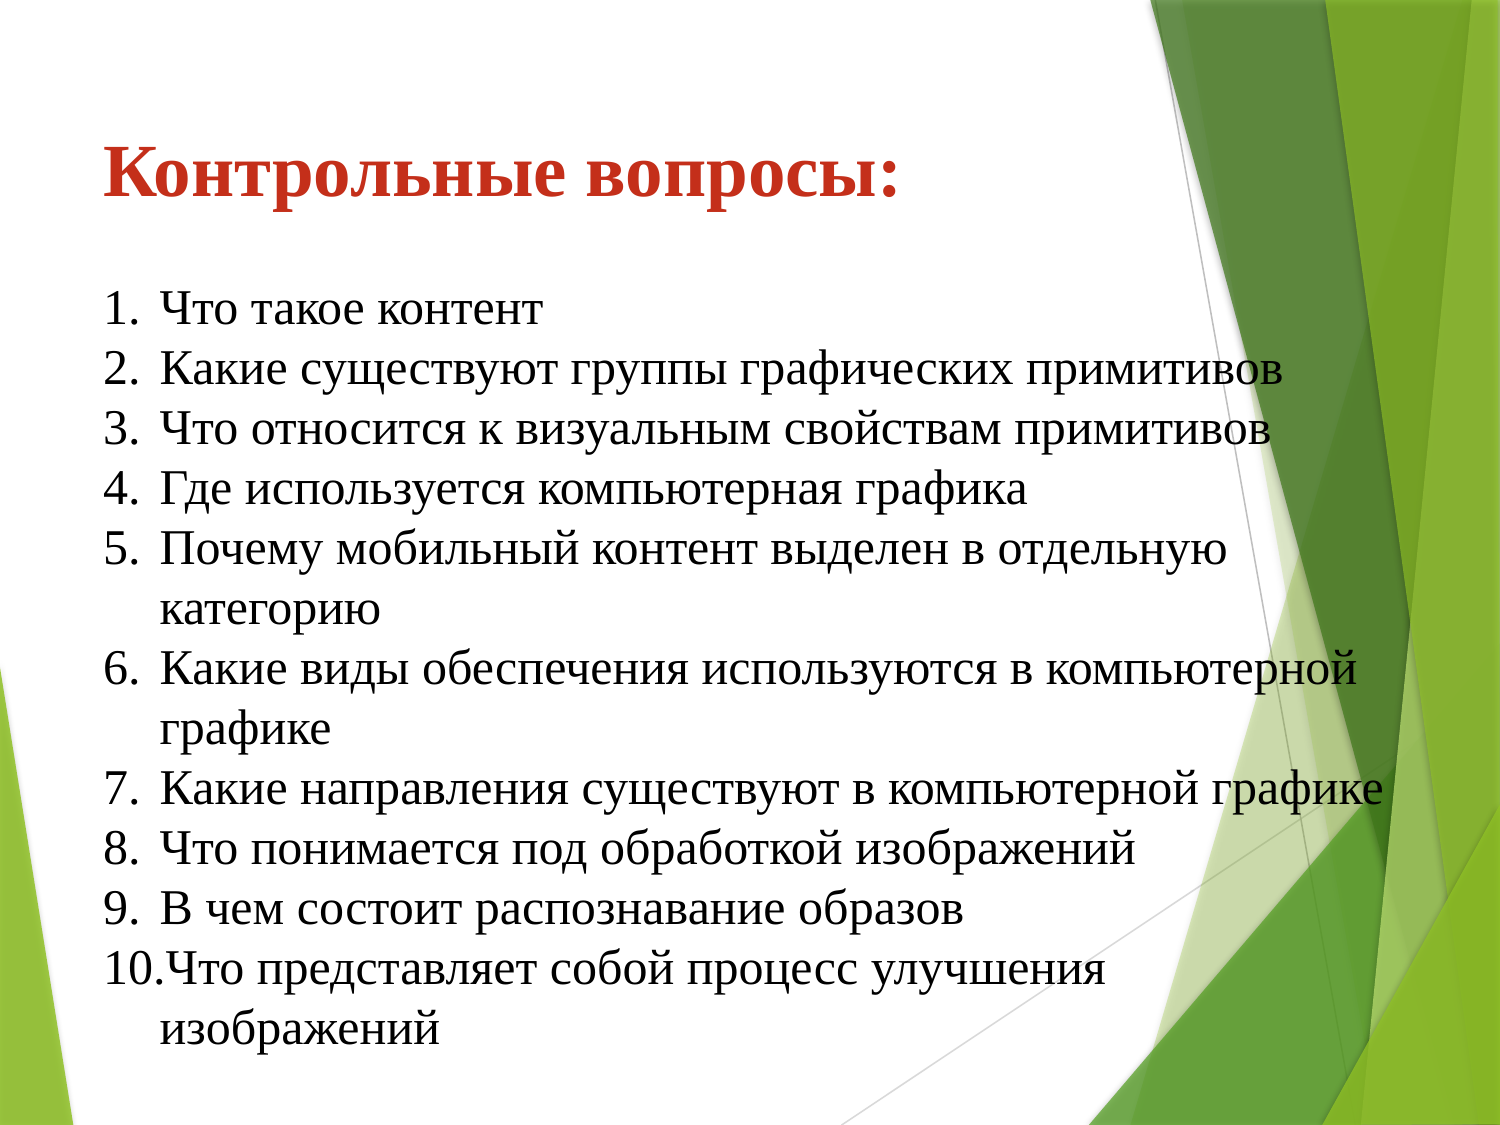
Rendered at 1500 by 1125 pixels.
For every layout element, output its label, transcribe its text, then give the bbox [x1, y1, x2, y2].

text_box Что такое контент Какие существуют группы графических примитивов Что относится к визуальным свойствам примитивов Где используется компьютерная графика Почему мобильный контент выделен в отдельную категорию Какие виды обеспечения используются в компьютерной графике Какие направления существуют в компьютерной графике Что понимается под обработкой изображений В чем состоит распознавание образов Что представляет собой процесс улучшения изображений [88, 267, 1412, 1125]
text_box Контрольные вопросы: [88, 113, 1341, 219]
